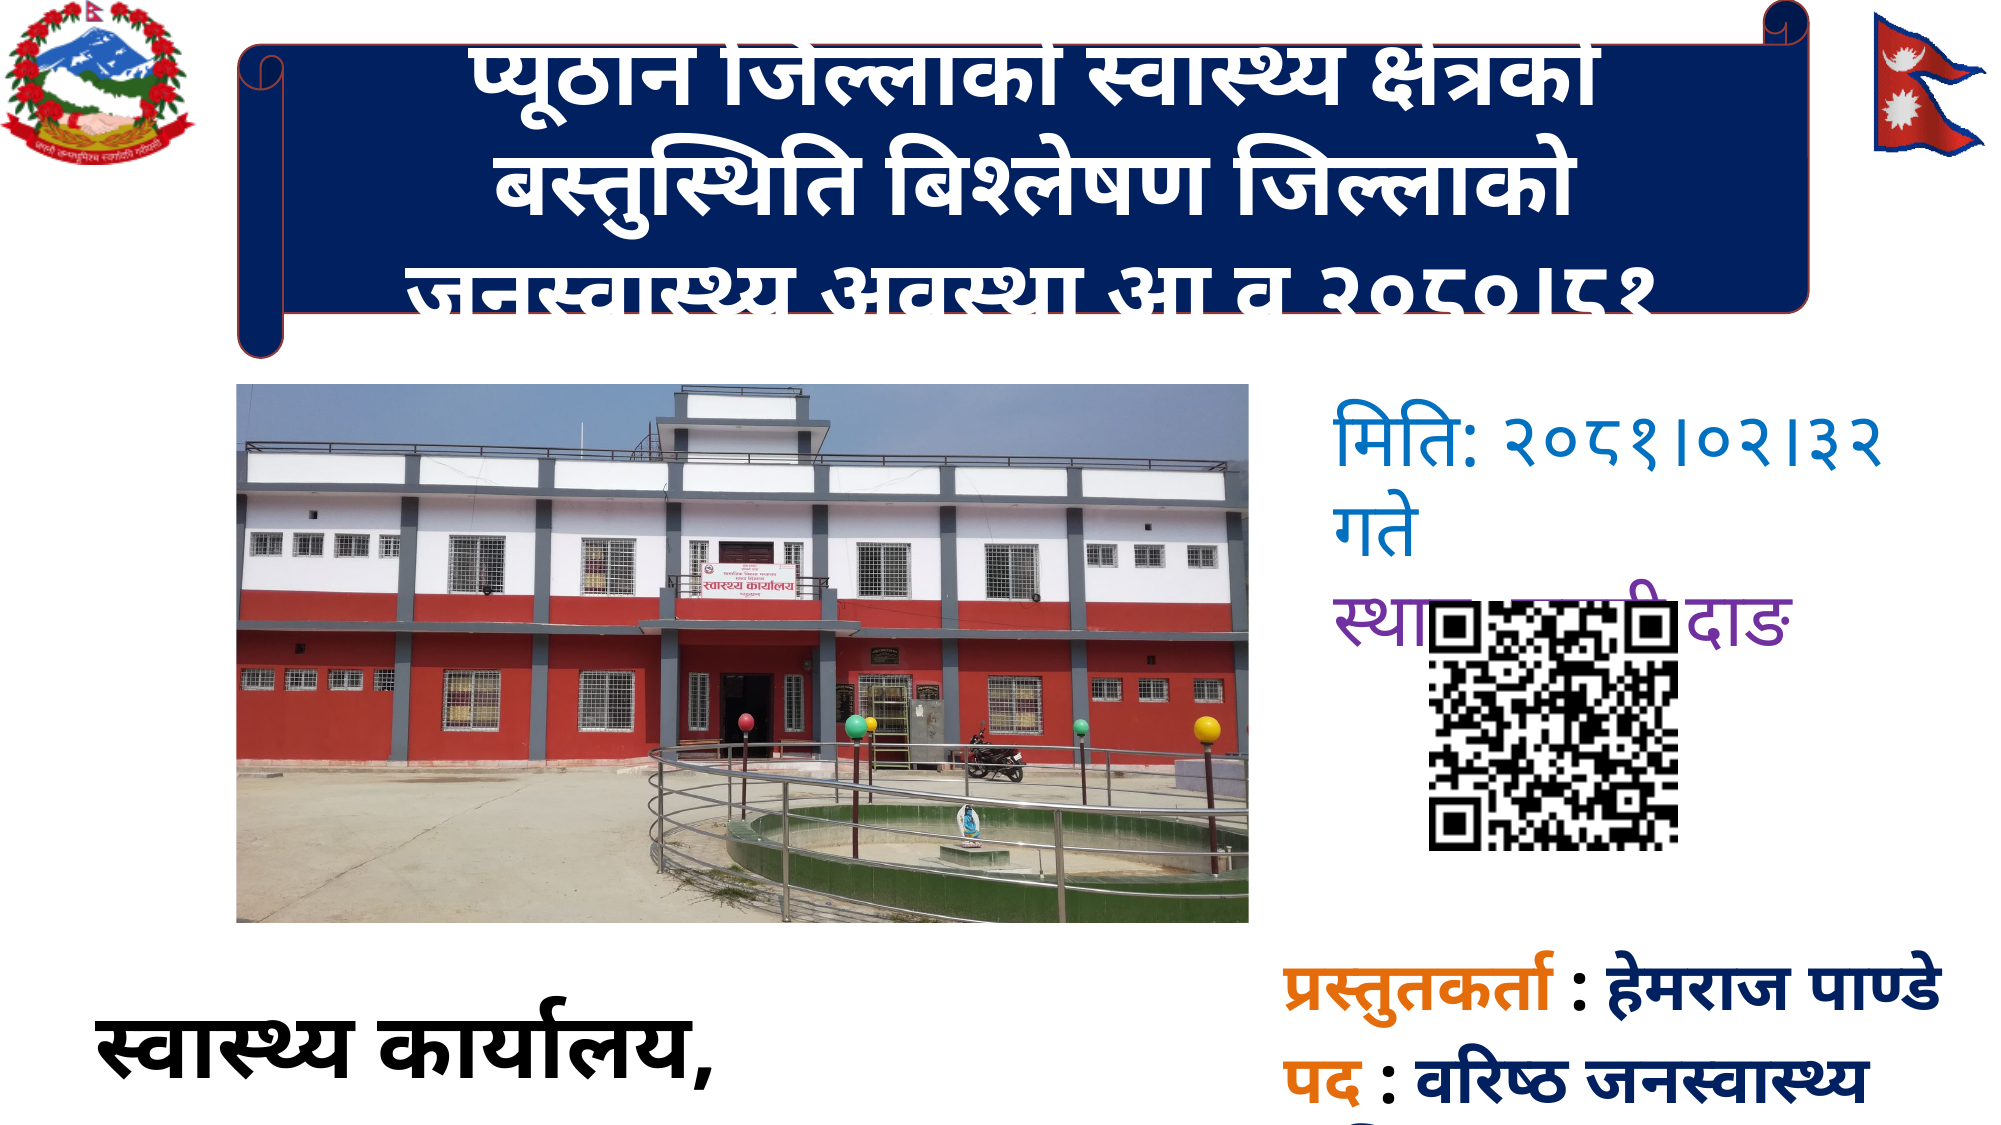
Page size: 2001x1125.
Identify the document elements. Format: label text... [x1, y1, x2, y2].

list प्रस्तुतकर्ता : हेमराज पाण्डे पद : वरिष्ठ जनस्वास्थ्य अधिकृत [1268, 936, 1957, 1103]
picture [236, 384, 1249, 923]
picture [0, 0, 196, 165]
text_box मिति: २०८१।०२।३२ गते स्थान: लमही दाङ [1318, 384, 1957, 759]
picture [1866, 0, 2000, 165]
picture [1429, 601, 1678, 851]
text_box स्वास्थ्य कार्यालय, प्यूठान [80, 979, 975, 1125]
text_box प्यूठान जिल्लाको स्वास्थ्य क्षेत्रको बस्तुस्थिति बिश्लेषण जिल्लाको जनस्वास्थ्य अवस्था आ व २०८०।८१ [237, 0, 1810, 359]
slide_number 1 [1412, 1042, 1863, 1103]
